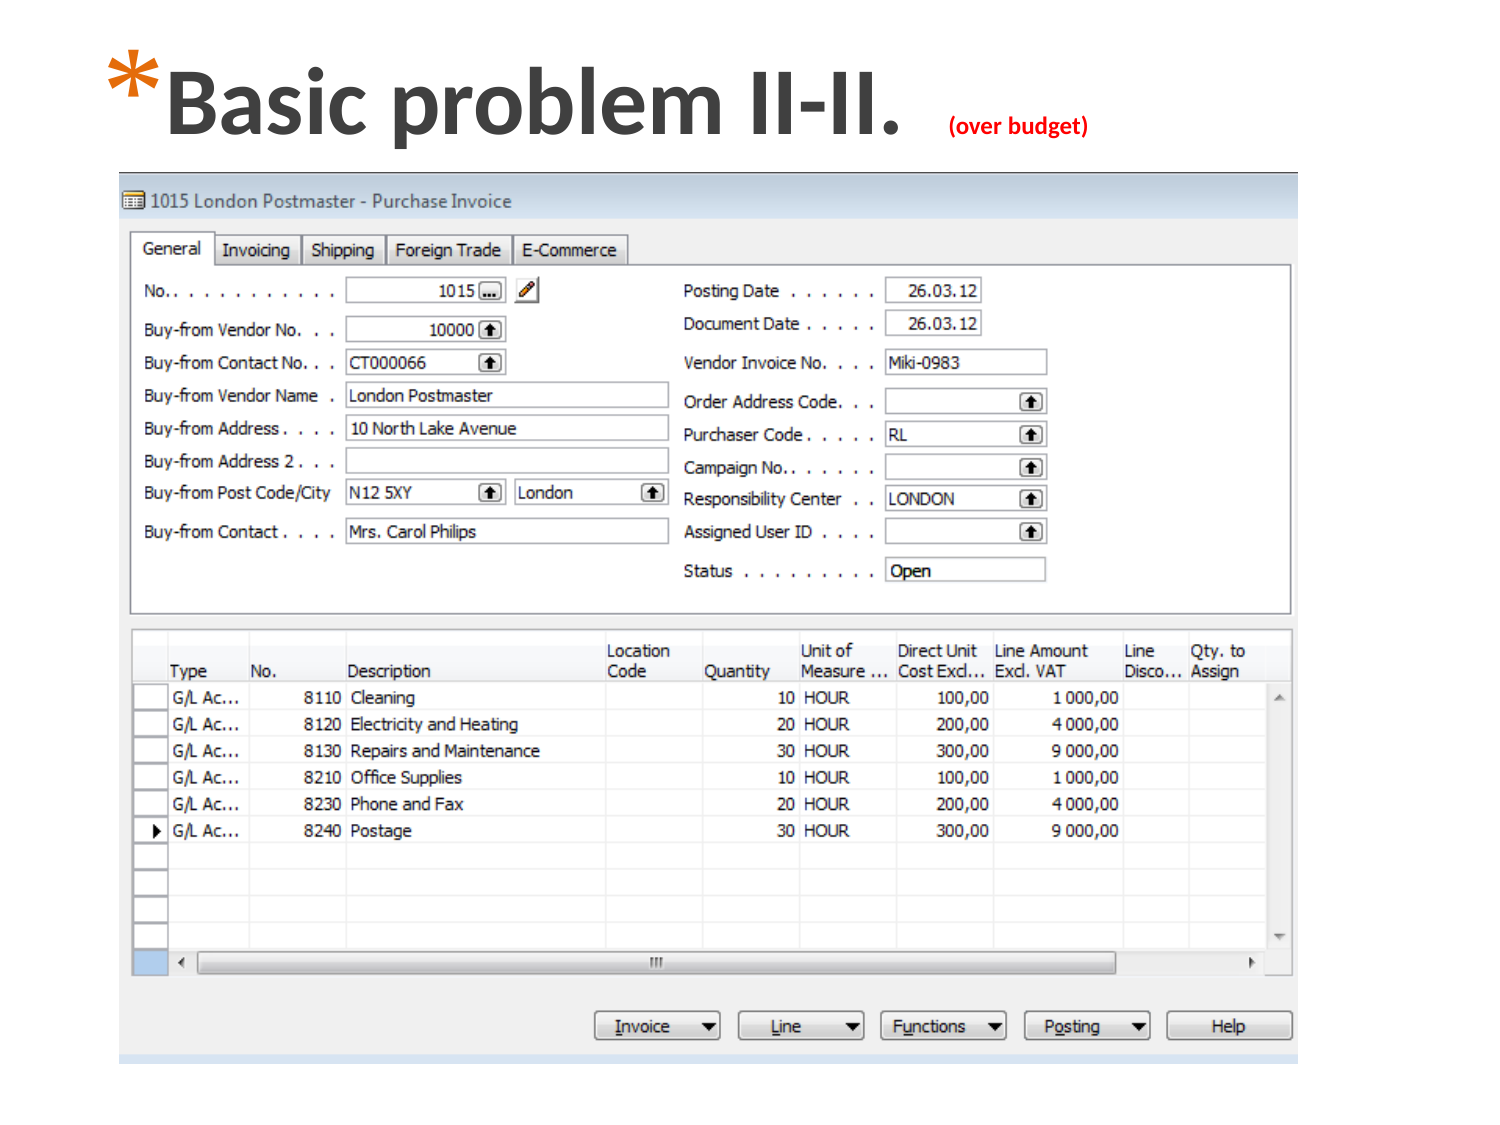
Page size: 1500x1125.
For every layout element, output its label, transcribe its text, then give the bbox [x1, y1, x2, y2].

text_box Basic problem II-II. (over budget) [88, 30, 1444, 219]
picture [119, 172, 1298, 1064]
